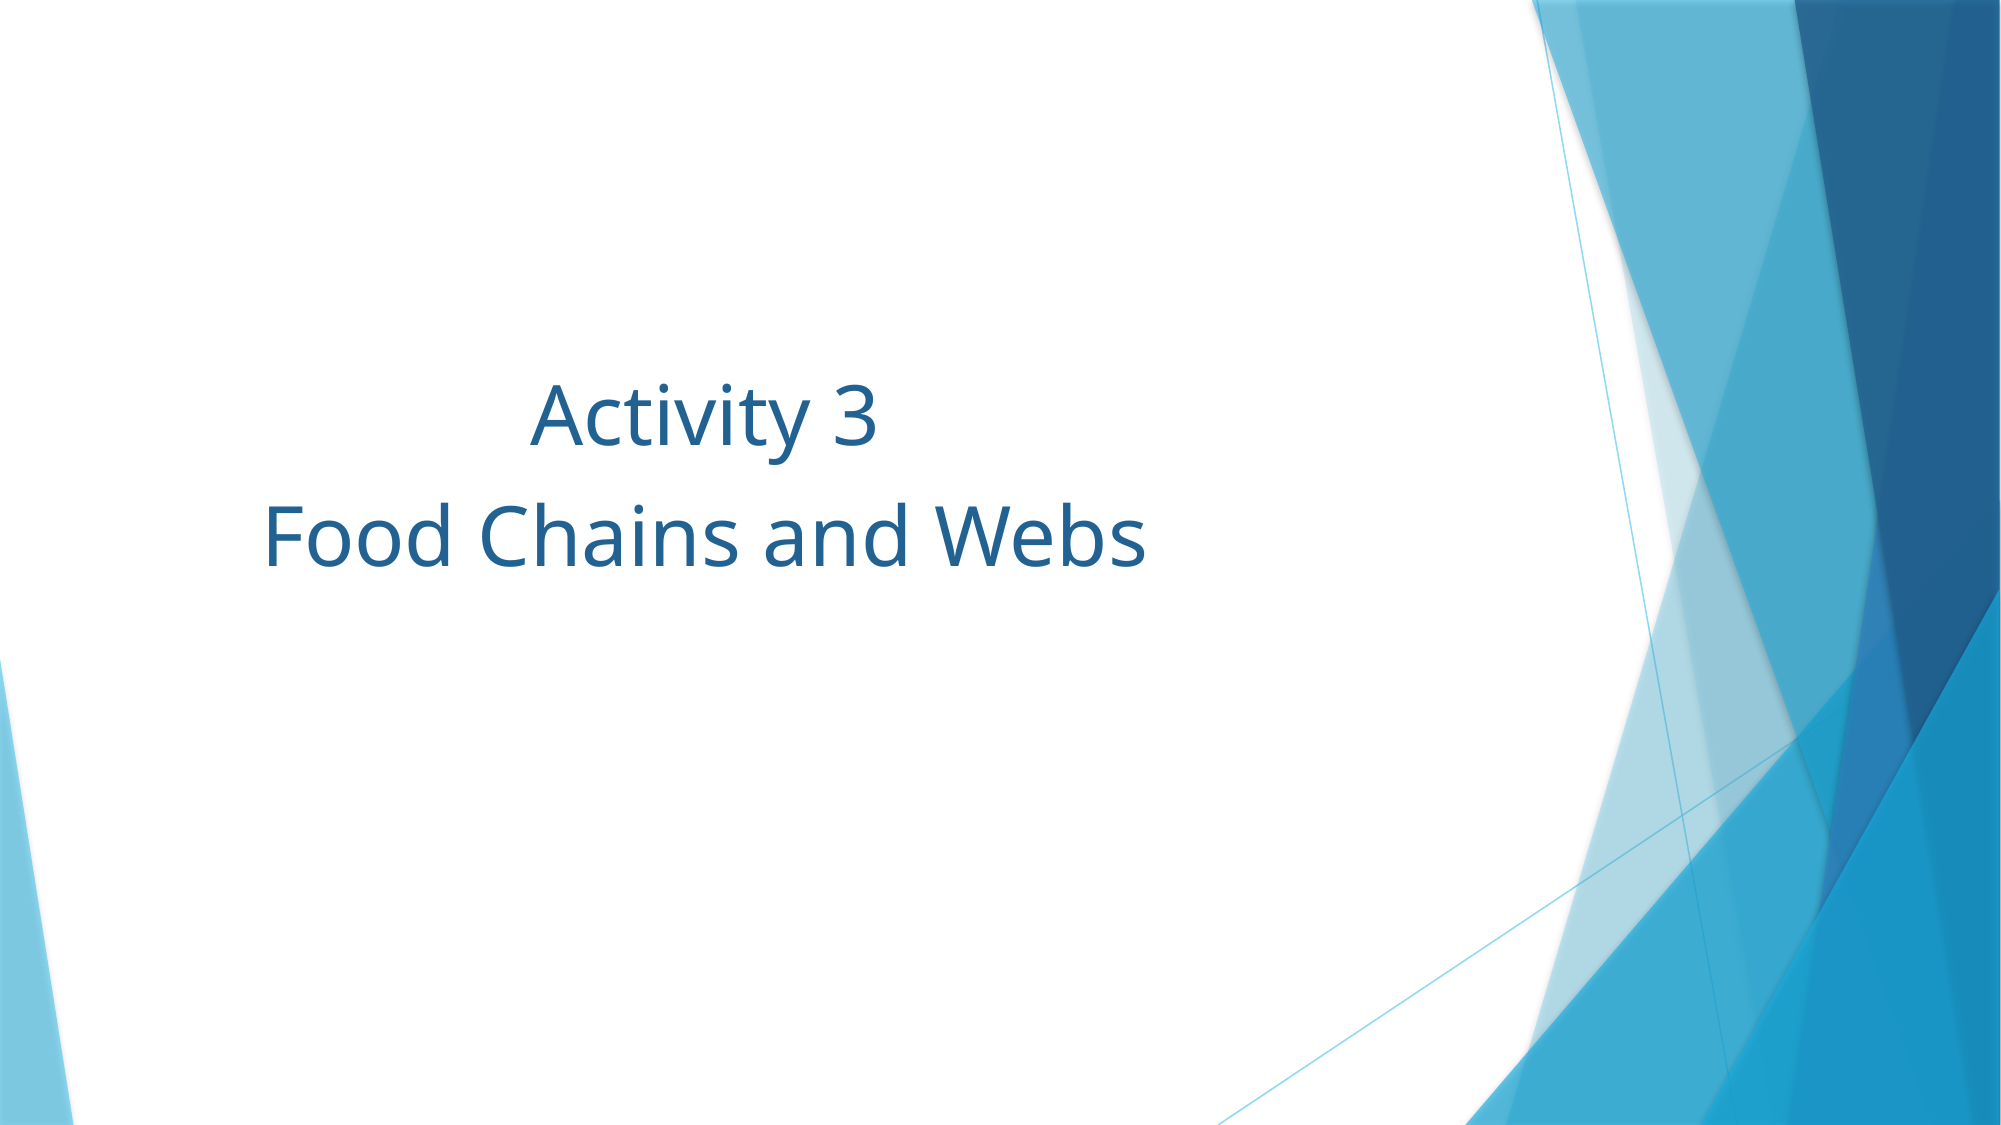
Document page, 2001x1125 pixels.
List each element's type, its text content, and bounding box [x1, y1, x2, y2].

list Activity 3 Food Chains and Webs [0, 354, 1411, 992]
